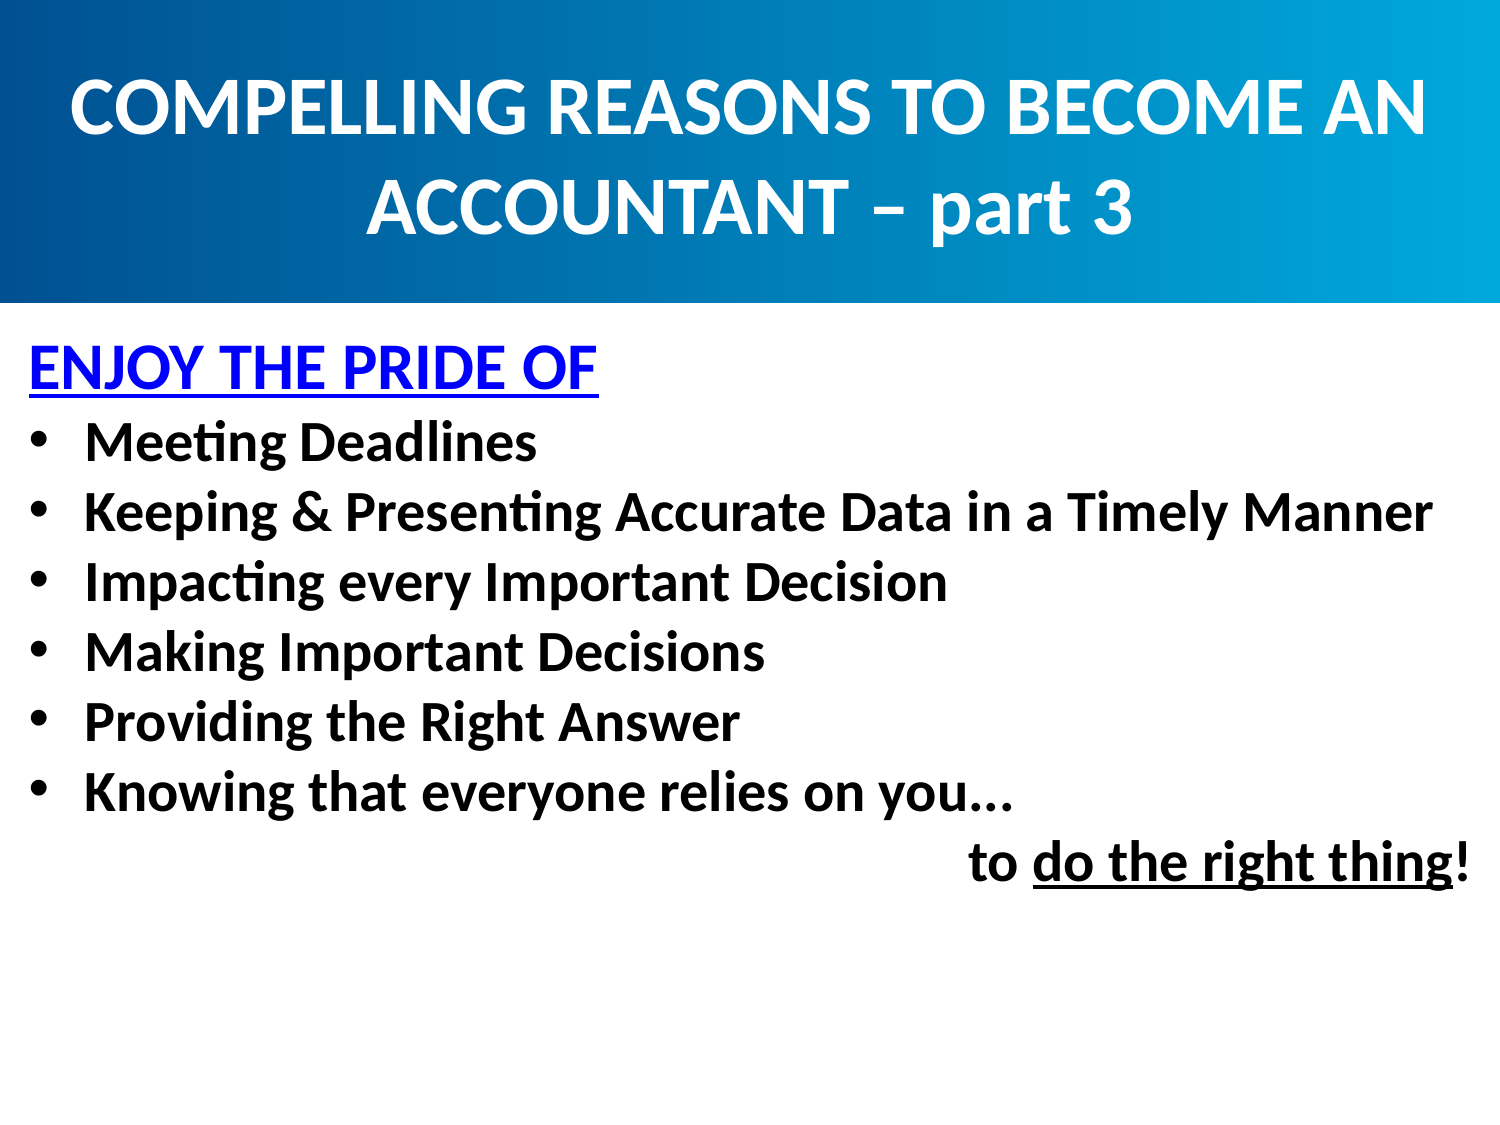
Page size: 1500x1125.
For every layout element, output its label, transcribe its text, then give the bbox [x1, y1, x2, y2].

text_box COMPELLING REASONS TO BECOME AN ACCOUNTANT – part 3 [0, 0, 1500, 304]
text_box ENJOY THE PRIDE OF Meeting Deadlines Keeping & Presenting Accurate Data in a Timely Manner Impacting every Important Decision Making Important Decisions Providing the Right Answer Knowing that everyone relies on you... to do the right thing! [13, 315, 1488, 1021]
